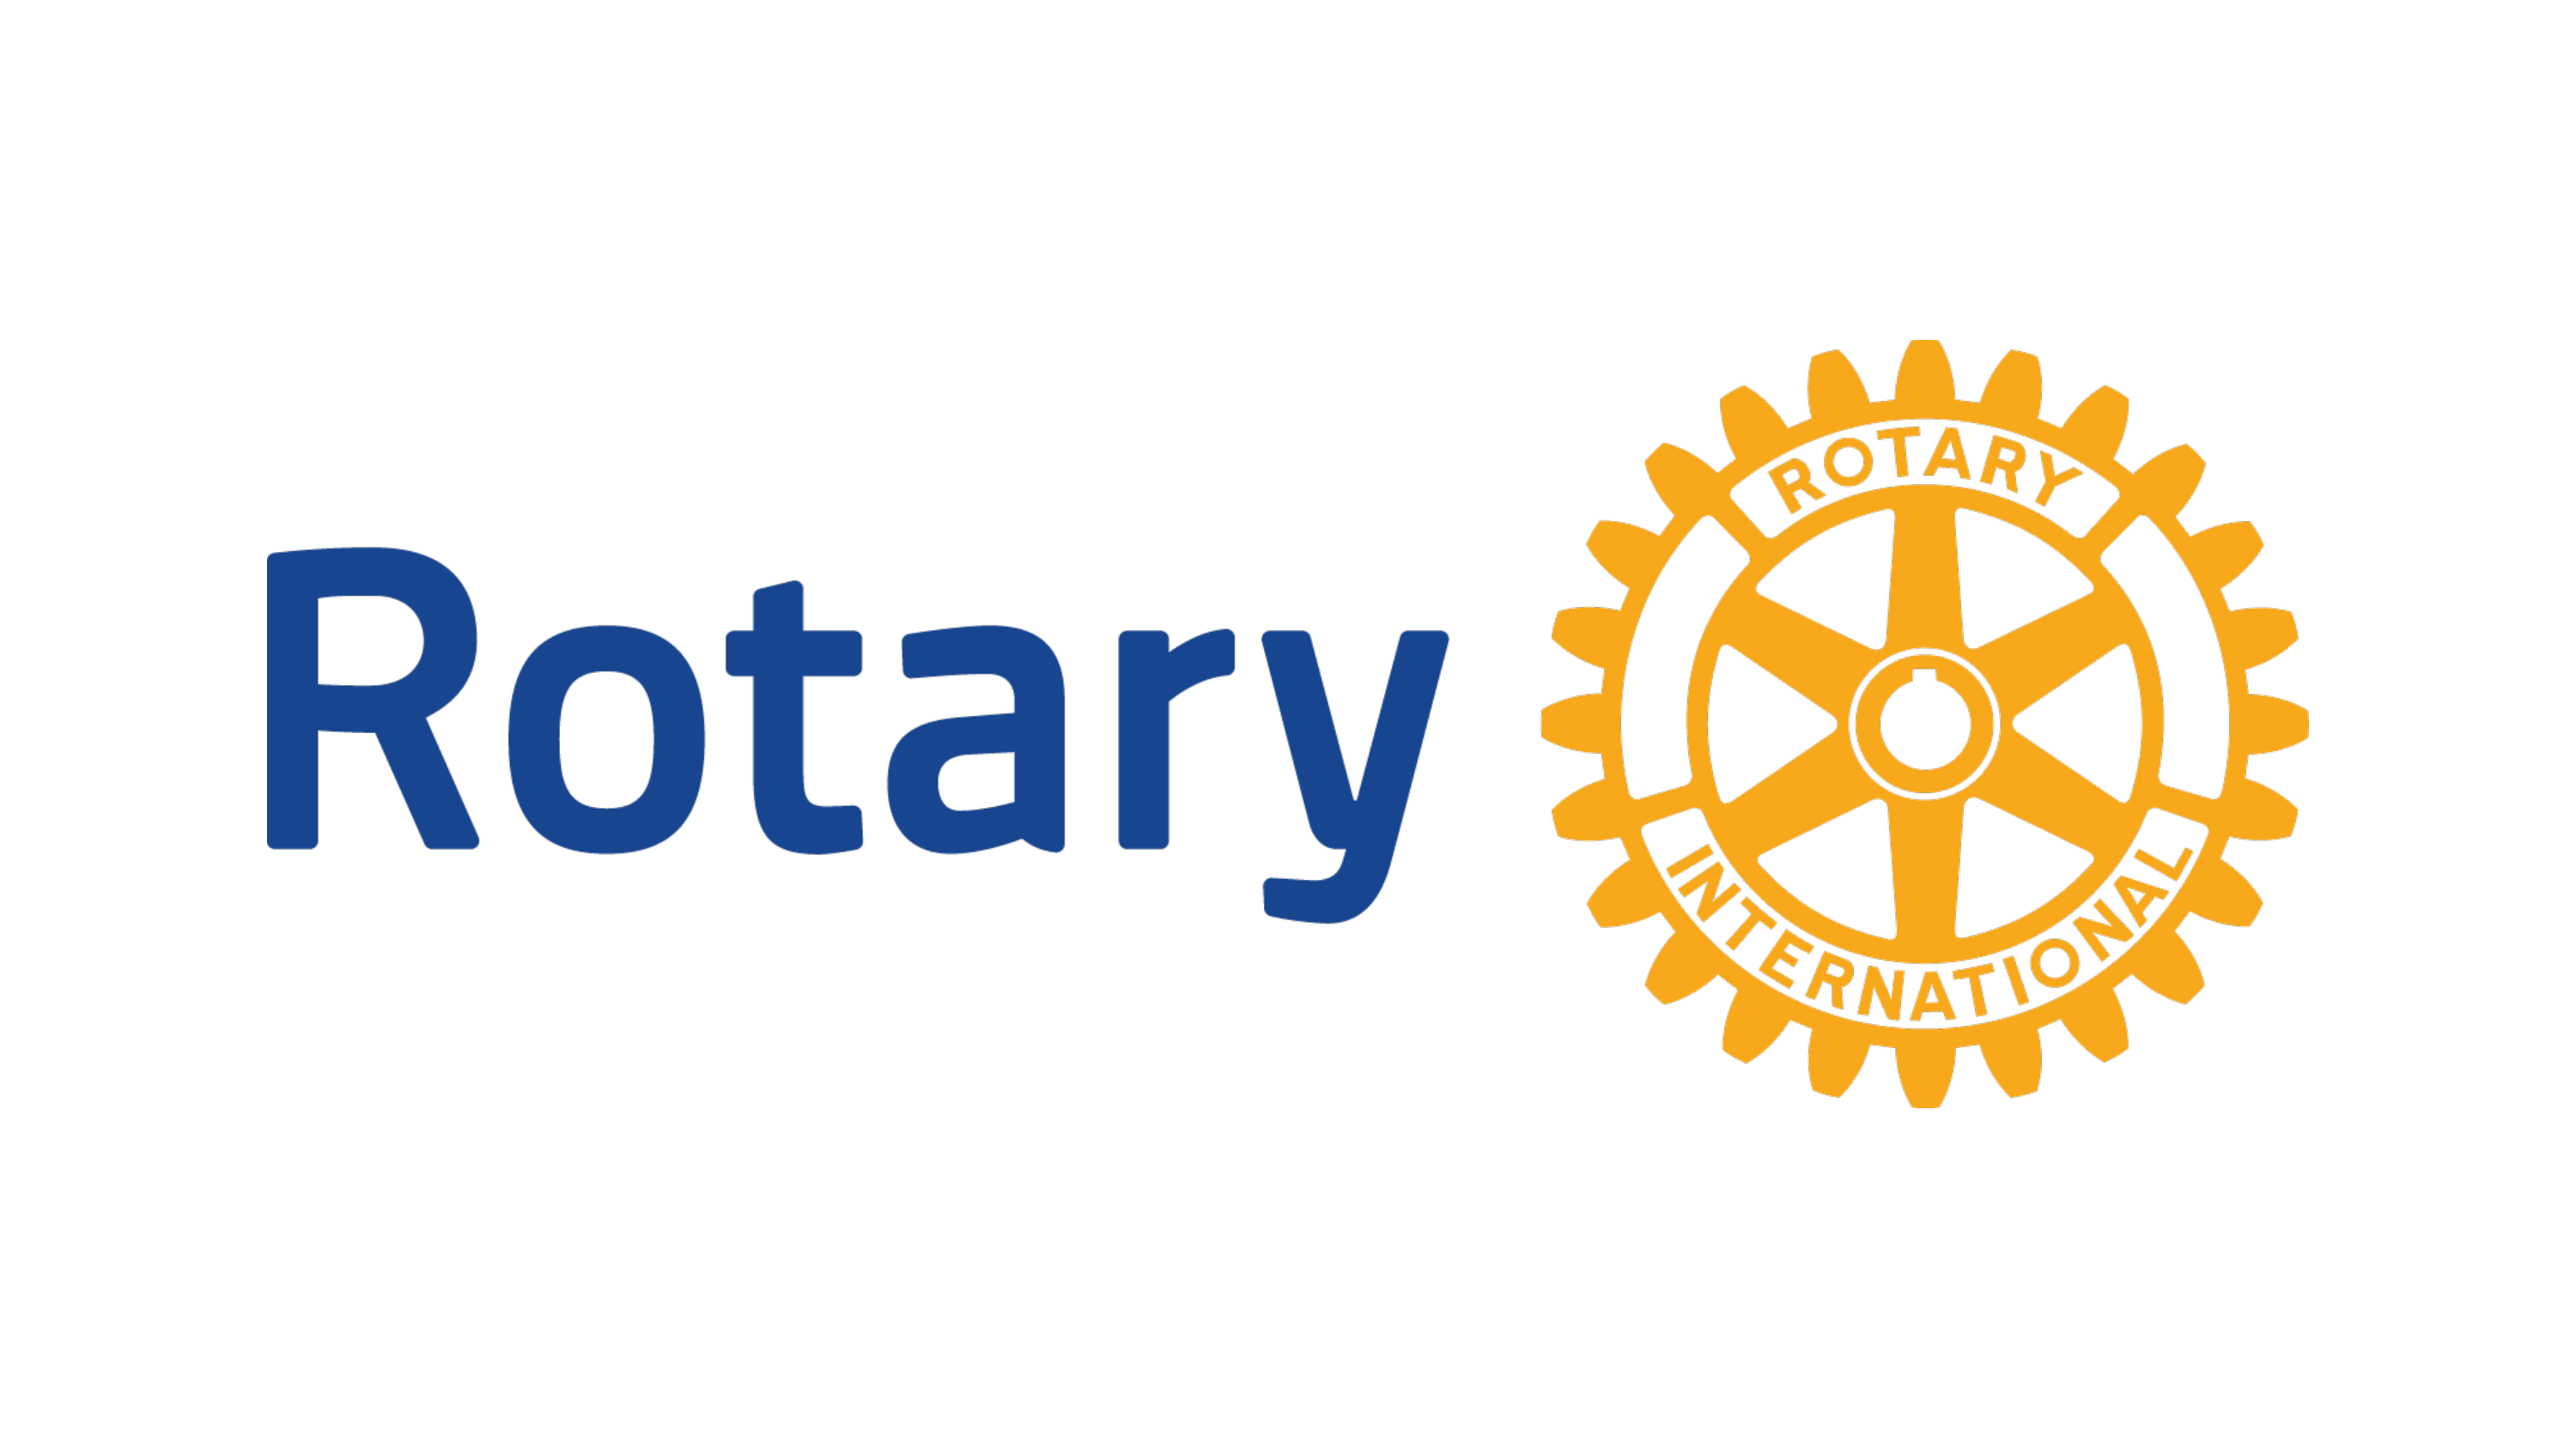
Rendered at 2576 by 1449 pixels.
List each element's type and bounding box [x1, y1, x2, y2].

picture [267, 340, 2309, 1109]
